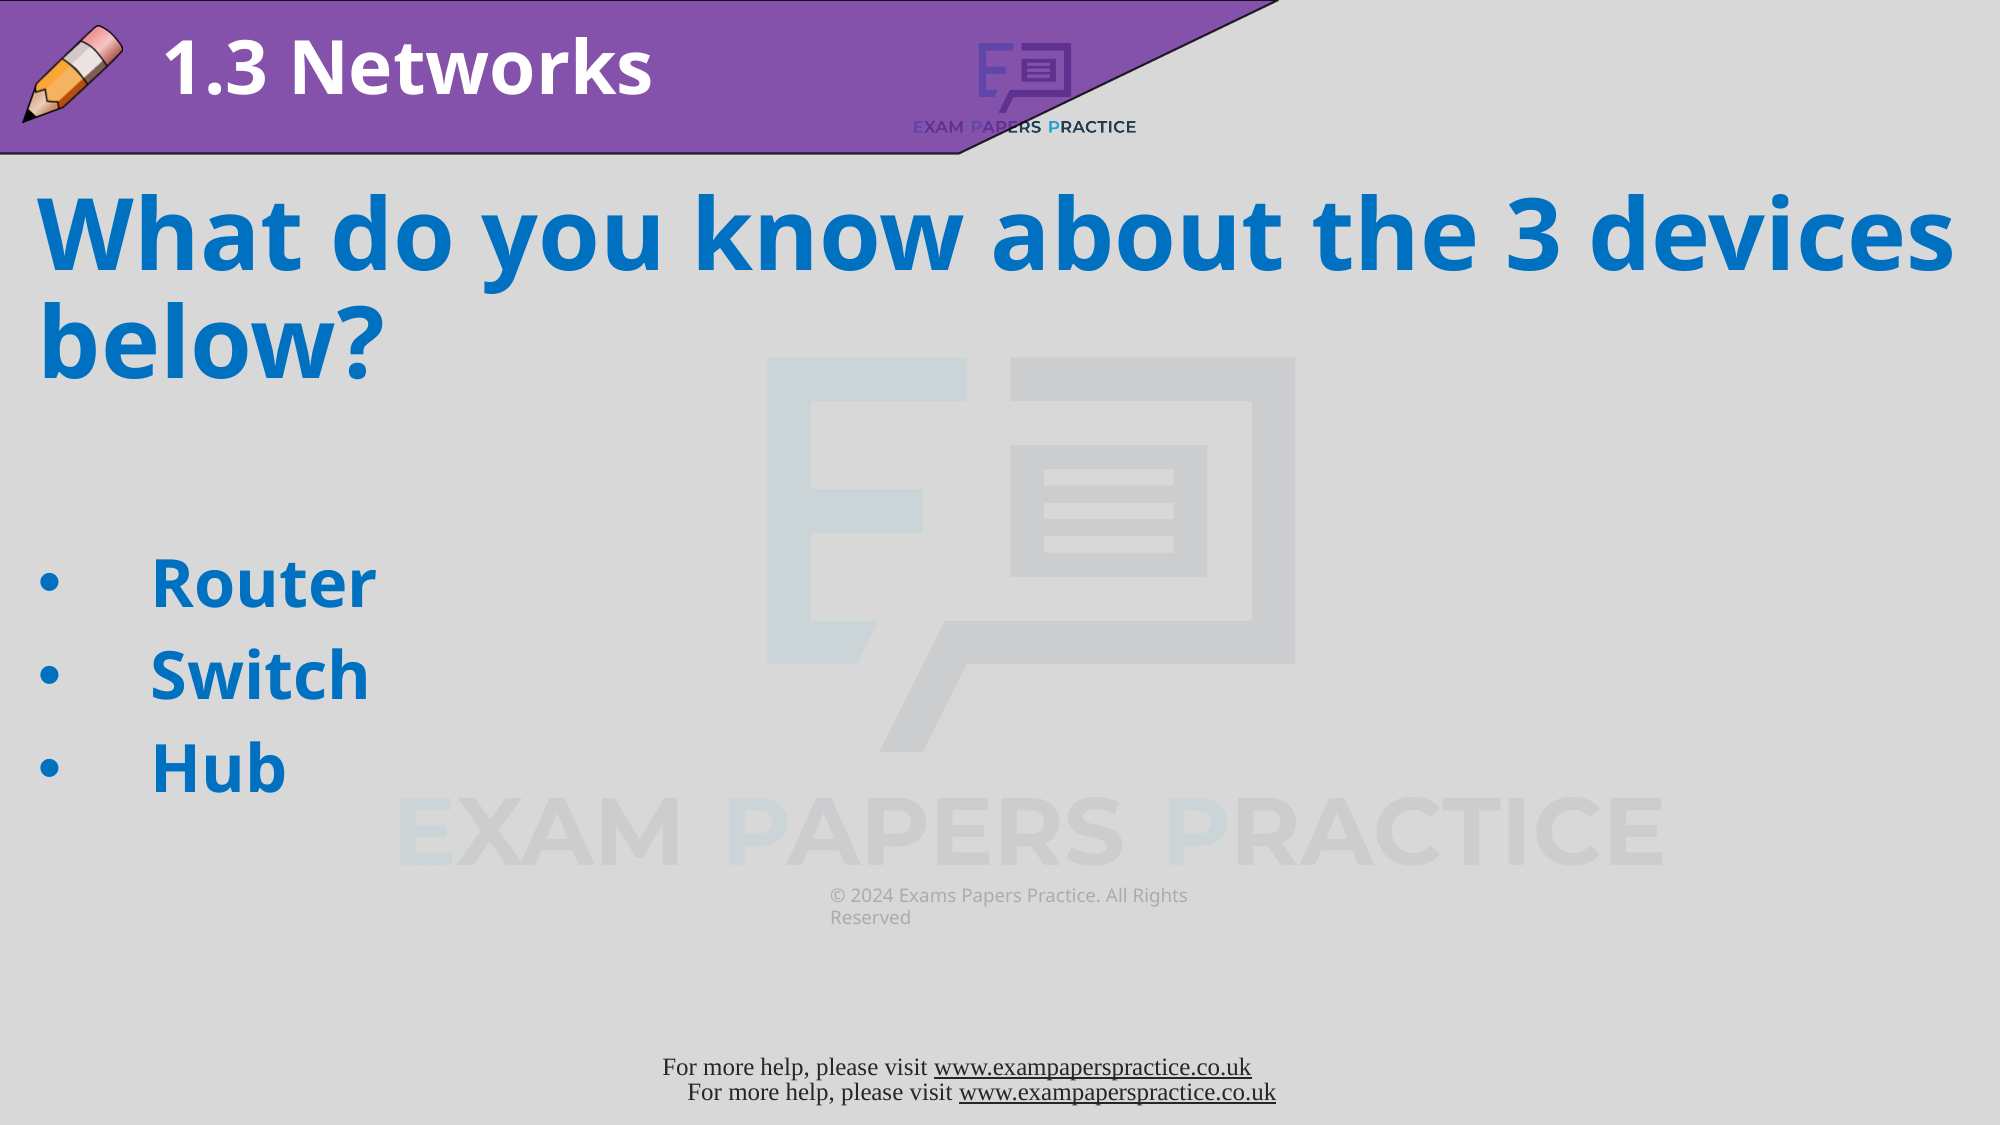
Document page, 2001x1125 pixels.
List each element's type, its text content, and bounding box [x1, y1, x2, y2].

list What do you know about the 3 devices below? Router Switch Hub [22, 176, 1974, 1120]
list 1.3 Networks [146, 22, 960, 134]
picture [22, 25, 123, 123]
